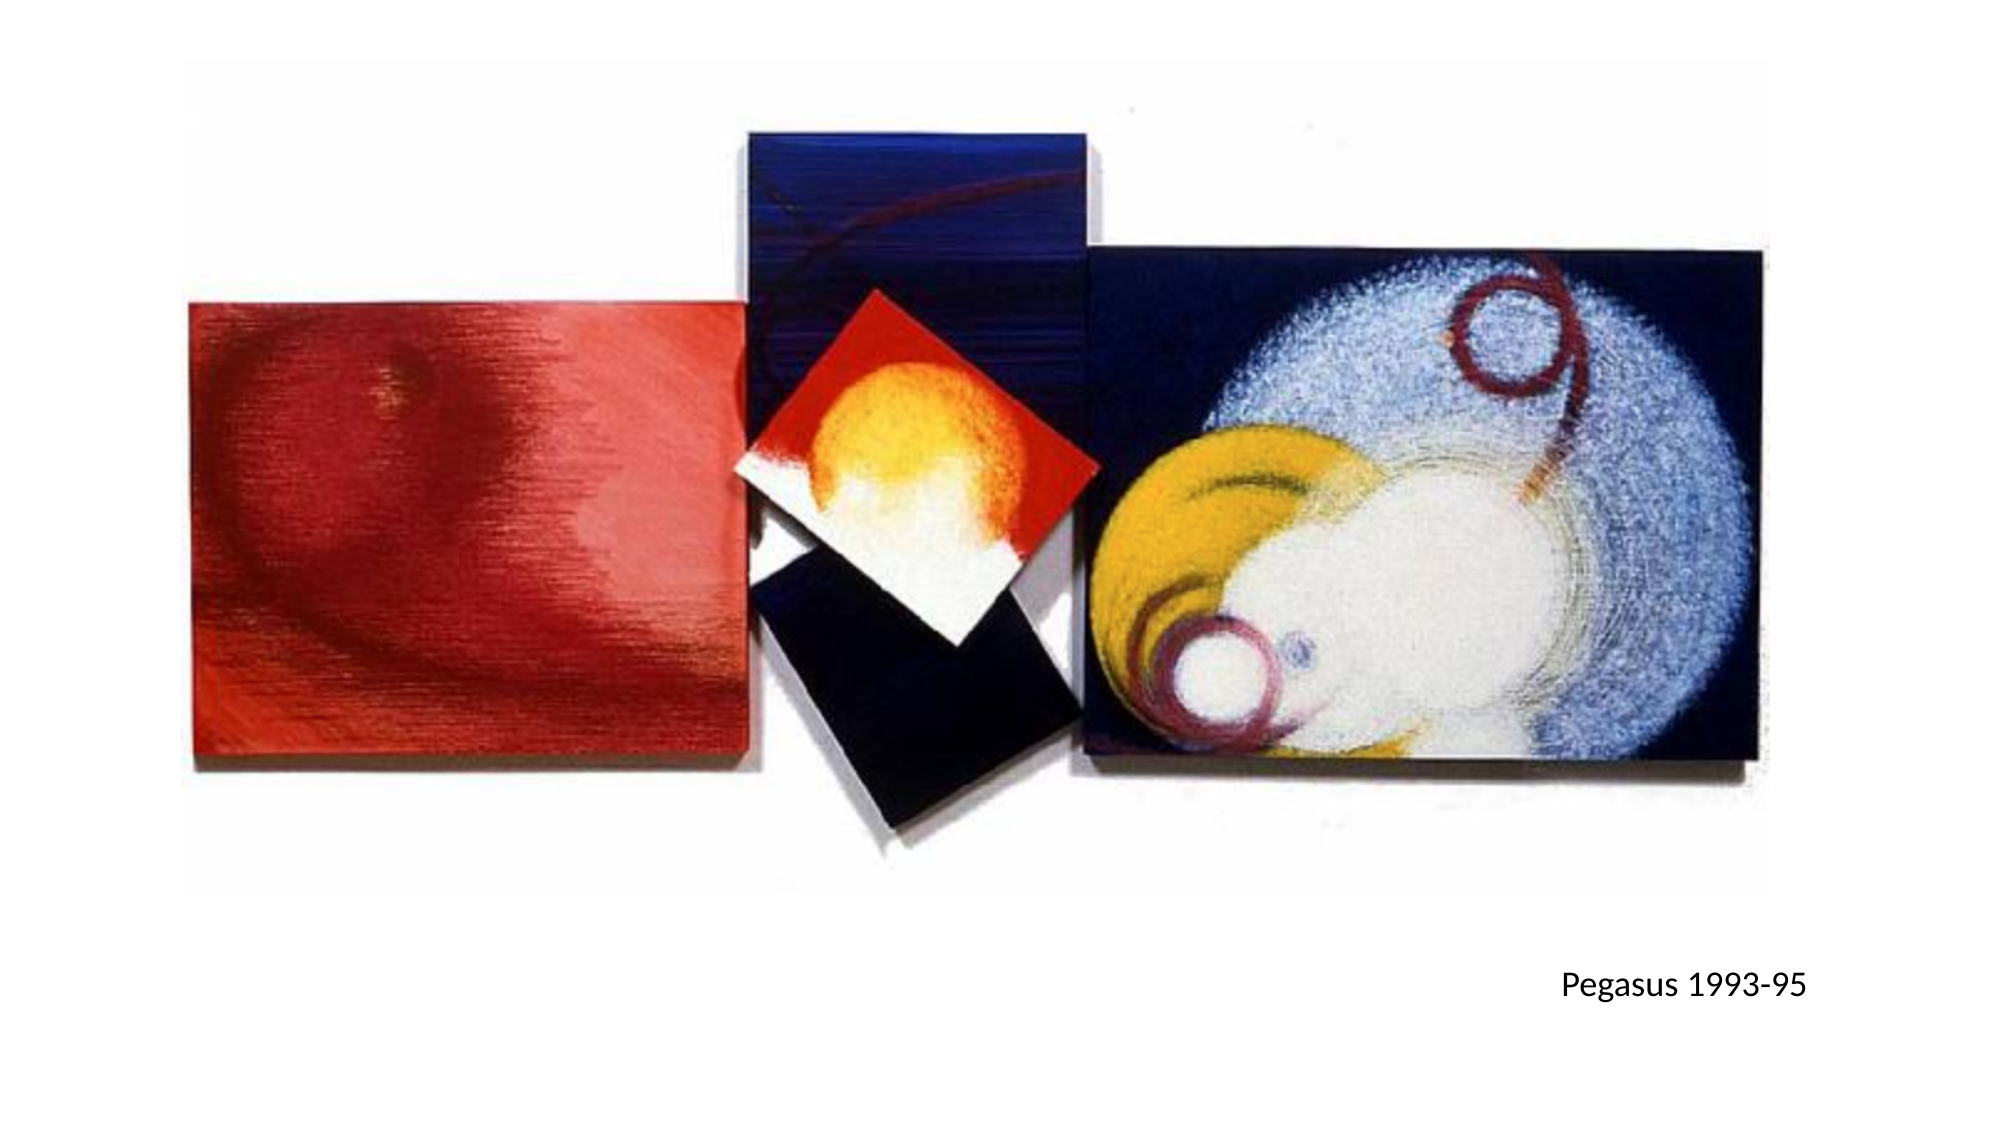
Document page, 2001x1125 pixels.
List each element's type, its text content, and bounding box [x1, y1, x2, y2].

list Pegasus 1993-95 [1546, 299, 1863, 1014]
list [119, 59, 1832, 892]
